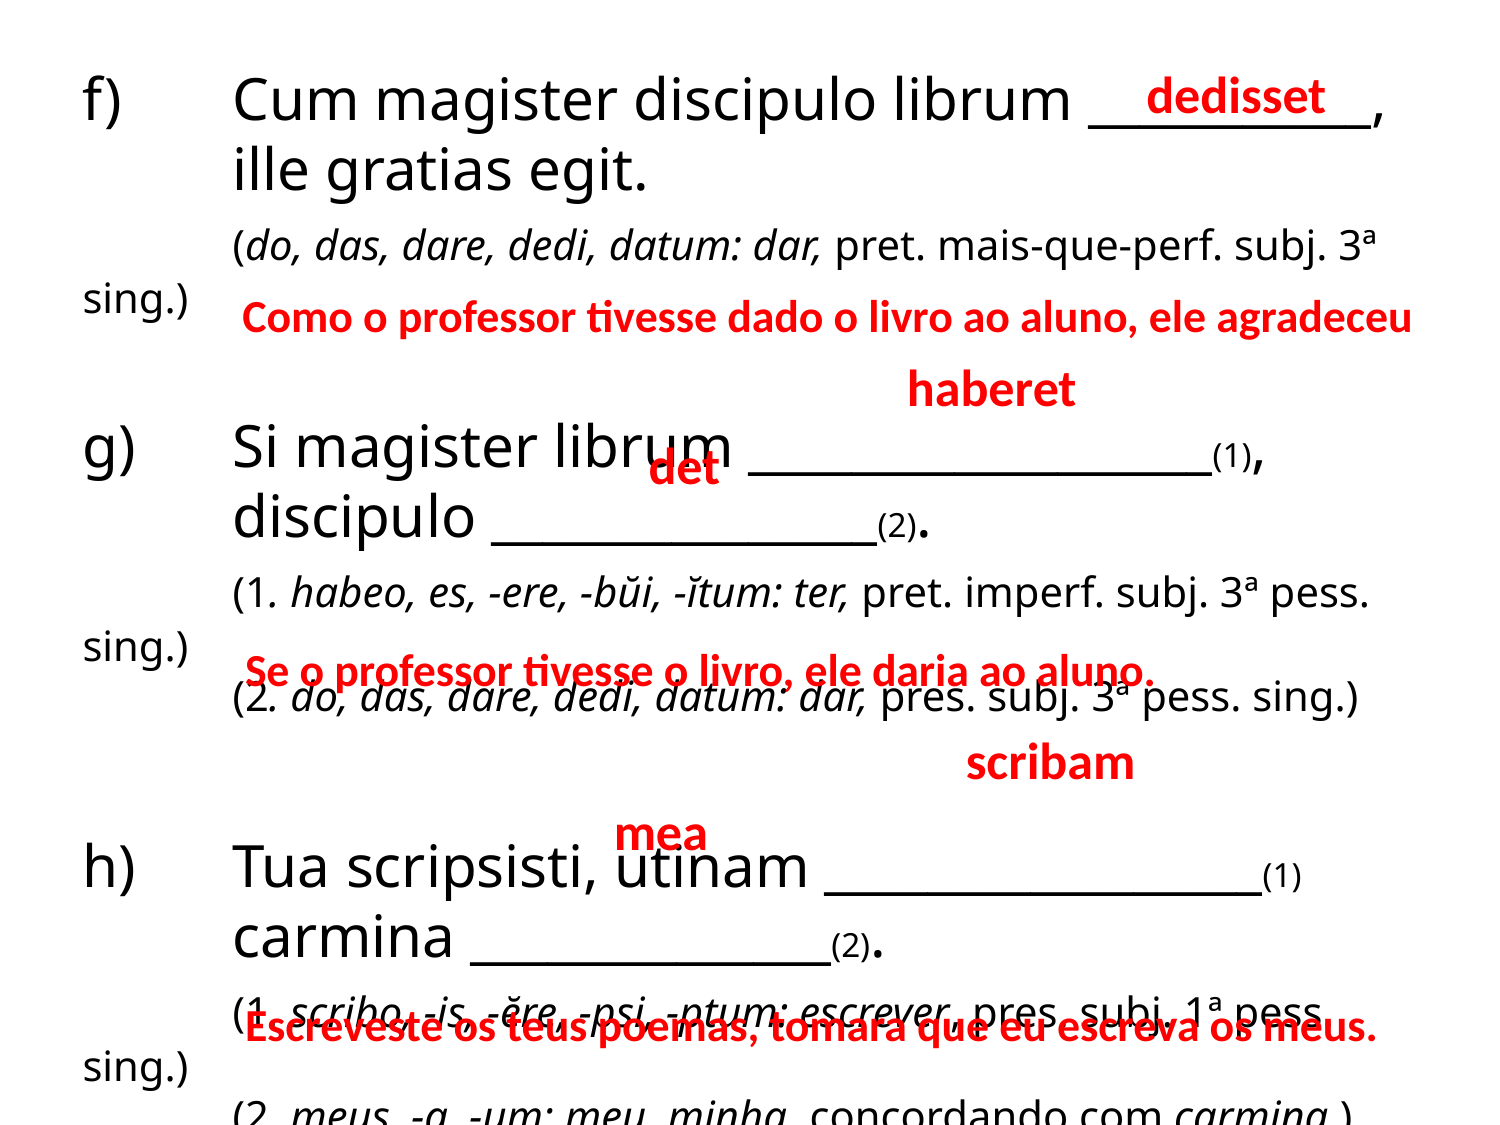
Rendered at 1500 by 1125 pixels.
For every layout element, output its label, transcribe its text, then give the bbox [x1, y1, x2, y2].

text_box dedisset [982, 54, 1490, 132]
text_box mea [407, 791, 915, 869]
text_box Como o professor tivesse dado o livro ao aluno, ele agradeceu [227, 279, 1471, 349]
text_box Escreveste os teus poemas, tomara que eu escreva os meus. [230, 987, 1473, 1058]
text_box scribam [797, 720, 1305, 798]
text_box det [431, 425, 938, 503]
text_box f) Cum magister discipulo librum ___________, ille gratias egit. (do, das, dare, dedi, datum: dar, pret. mais-que-perf. subj. 3ª sing.) g) Si magister librum __________________(1), discipulo _______________(2). (1. habeo, es, -ere, -bŭi, -ĭtum: ter, pret. imperf. subj. 3ª pess. sing.) (2. do, das, dare, dedi, datum: dar, pres. subj. 3ª pess. sing.) h) Tua scripsisti, utinam _________________(1) carmina ______________(2). (1. scribo, -is, -ĕre, -psi, -ptum: escrever, pres. subj. 1ª pess. sing.) (2. meus, -a, -um: meu, minha, concordando com carmina.) [67, 54, 1433, 1125]
text_box haberet [738, 347, 1246, 425]
text_box Se o professor tivesse o livro, ele daria ao aluno. [230, 633, 1473, 704]
